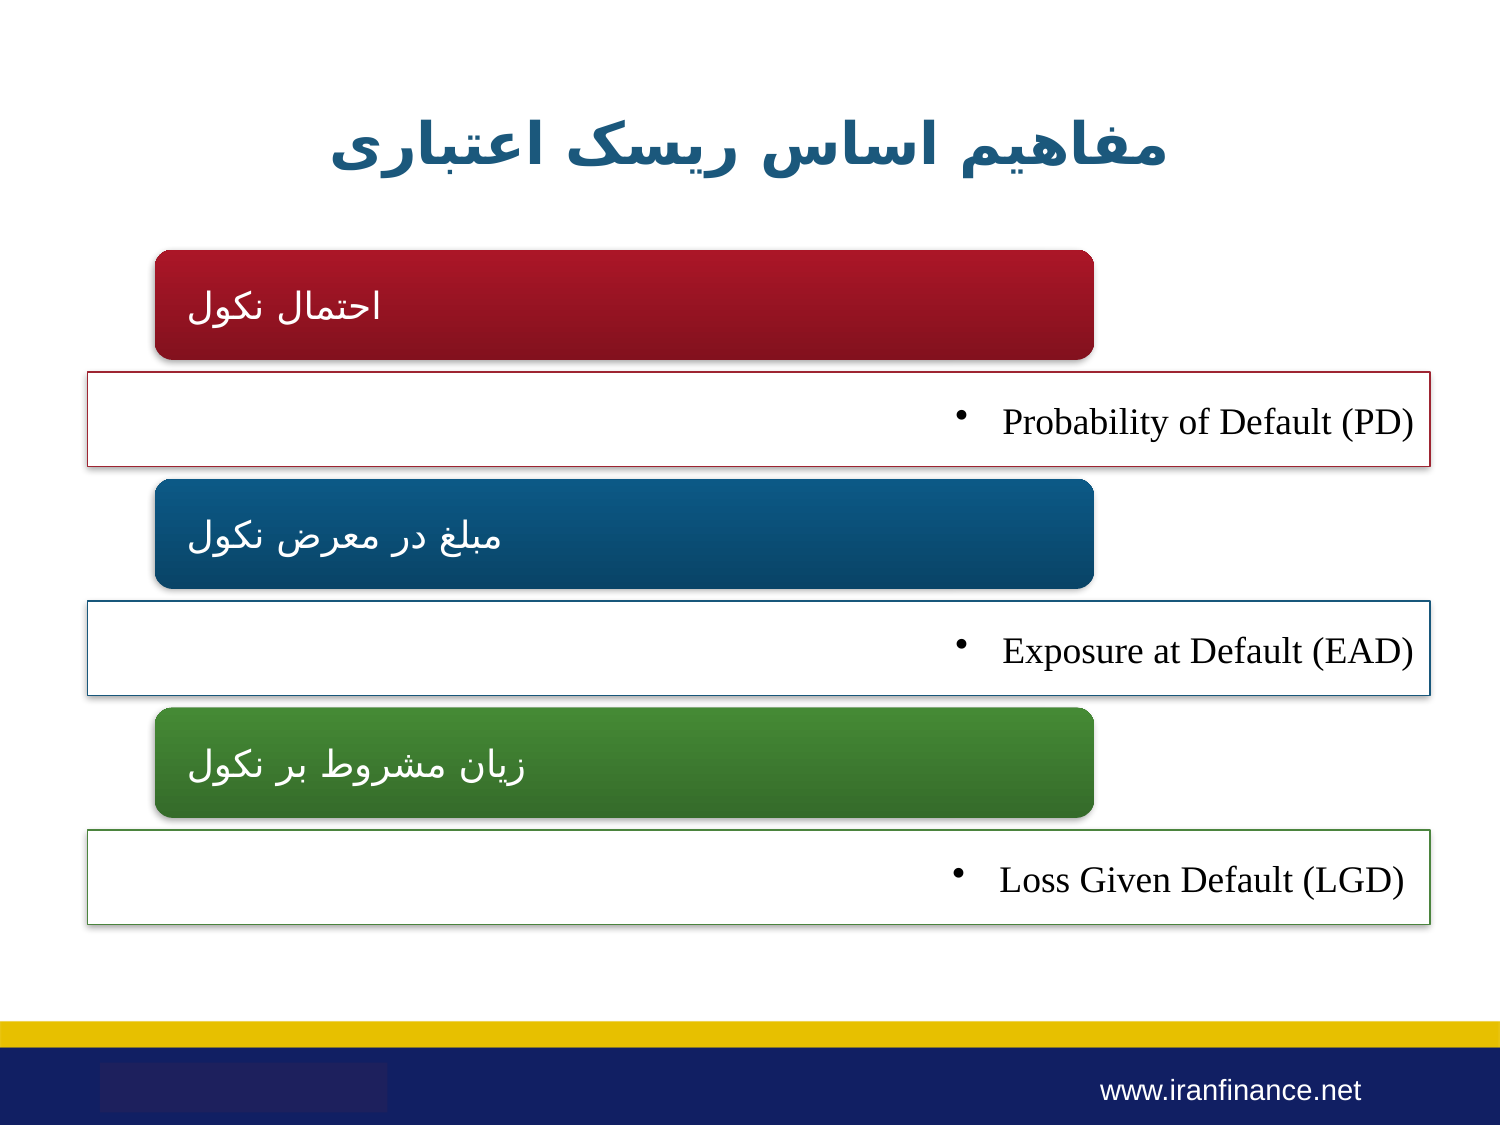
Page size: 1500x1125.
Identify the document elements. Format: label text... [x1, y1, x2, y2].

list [87, 237, 1431, 925]
title مفاهیم اساس ریسک اعتباری [112, 81, 1388, 201]
slide_number www.iranfinance.net [1074, 1063, 1388, 1125]
picture [0, 0, 1500, 1125]
